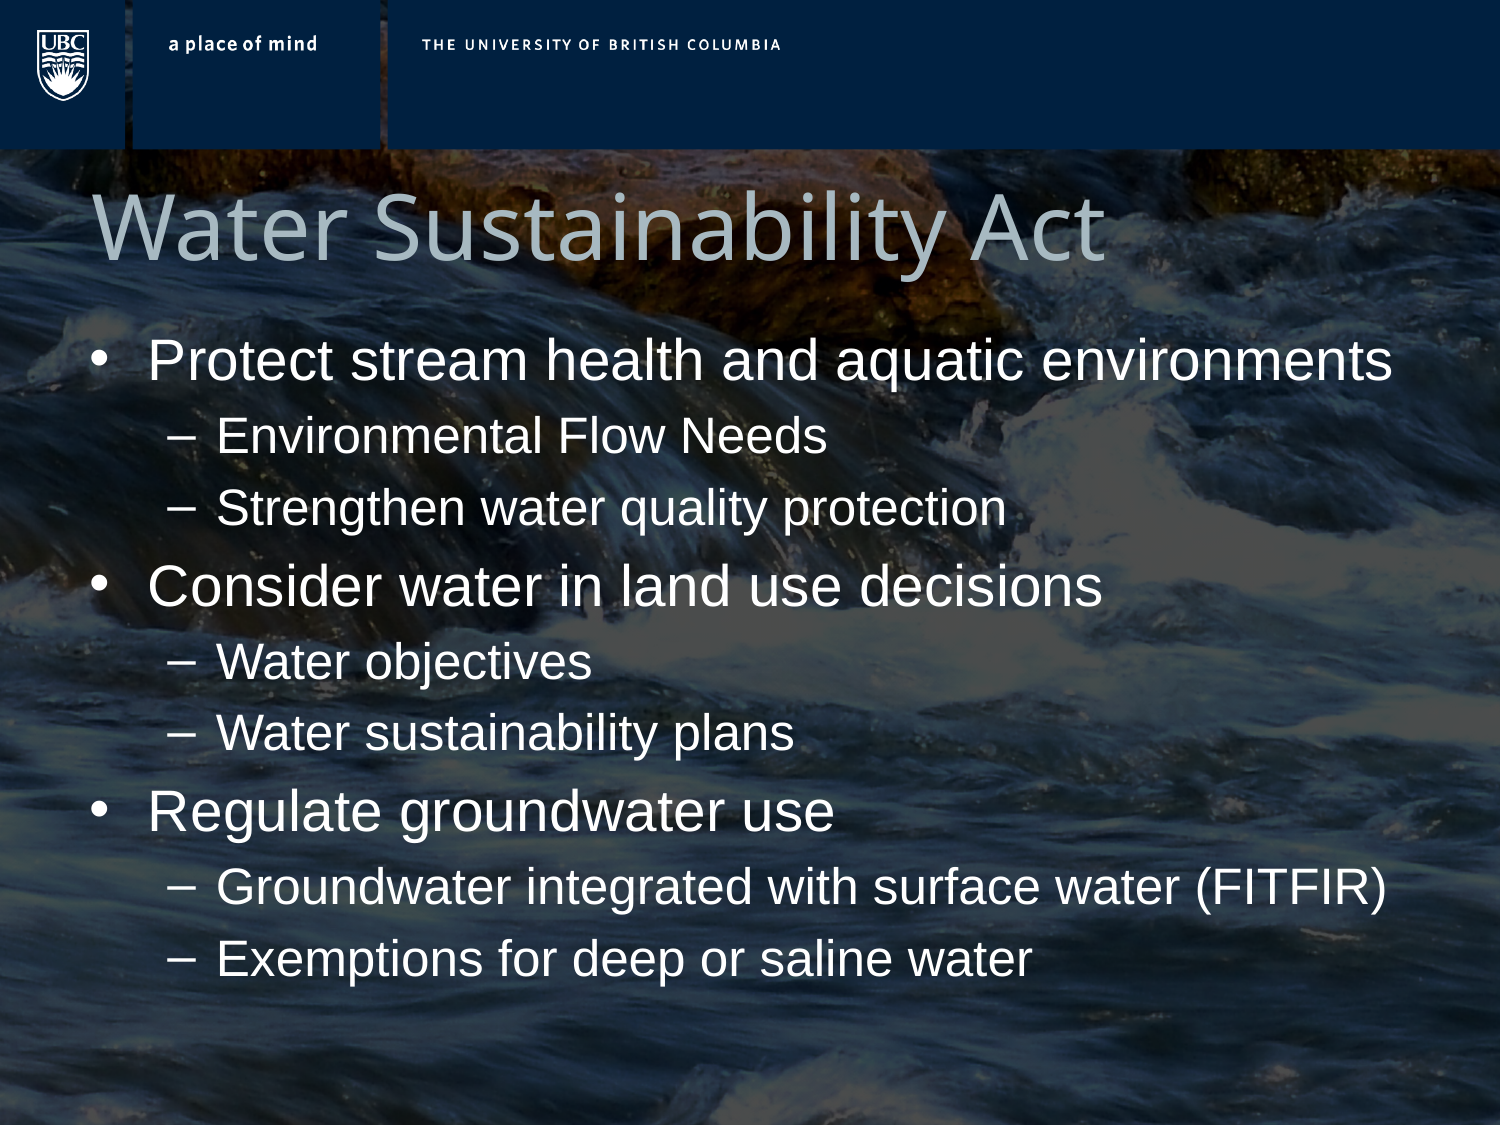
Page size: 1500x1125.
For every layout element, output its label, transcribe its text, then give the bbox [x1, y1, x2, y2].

picture [422, 39, 780, 50]
picture [0, 0, 1500, 1125]
list Protect stream health and aquatic environments Environmental Flow Needs Strengthen water quality protection Consider water in land use decisions Water objectives Water sustainability plans Regulate groundwater use Groundwater integrated with surface water (FITFIR) Exemptions for deep or saline water [75, 314, 1425, 1005]
picture [169, 35, 316, 54]
title Water Sustainability Act [76, 160, 1427, 291]
picture [37, 30, 89, 101]
